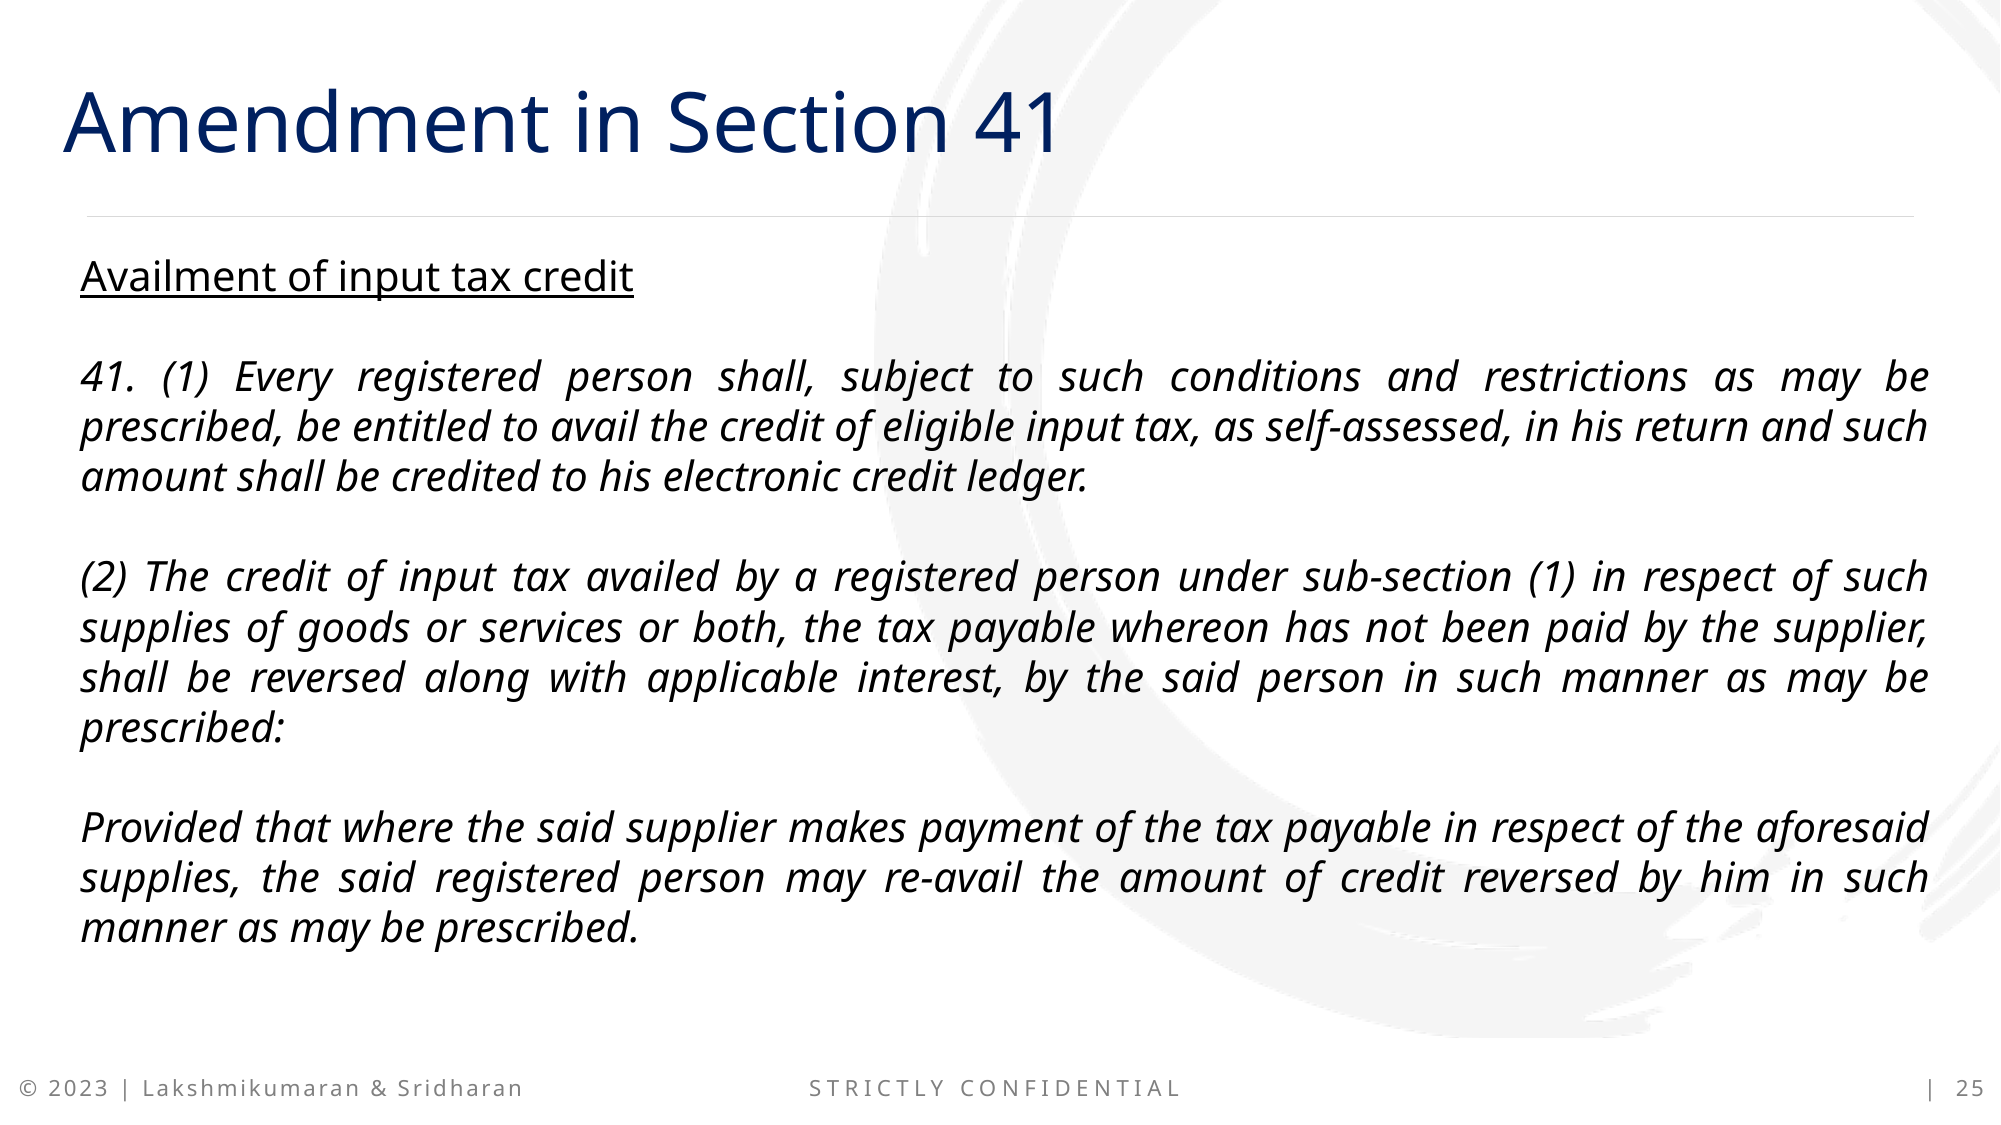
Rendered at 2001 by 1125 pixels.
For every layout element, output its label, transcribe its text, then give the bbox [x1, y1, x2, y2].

text_box Availment of input tax credit 41. (1) Every registered person shall, subject to such conditions and restrictions as may be prescribed, be entitled to avail the credit of eligible input tax, as self-assessed, in his return and such amount shall be credited to his electronic credit ledger. (2) The credit of input tax availed by a registered person under sub-section (1) in respect of such supplies of goods or services or both, the tax payable whereon has not been paid by the supplier, shall be reversed along with applicable interest, by the said person in such manner as may be prescribed: Provided that where the said supplier makes payment of the tax payable in respect of the aforesaid supplies, the said registered person may re-avail the amount of credit reversed by him in such manner as may be prescribed. [65, 221, 1946, 983]
text_box Amendment in Section 41 [48, 61, 1961, 187]
